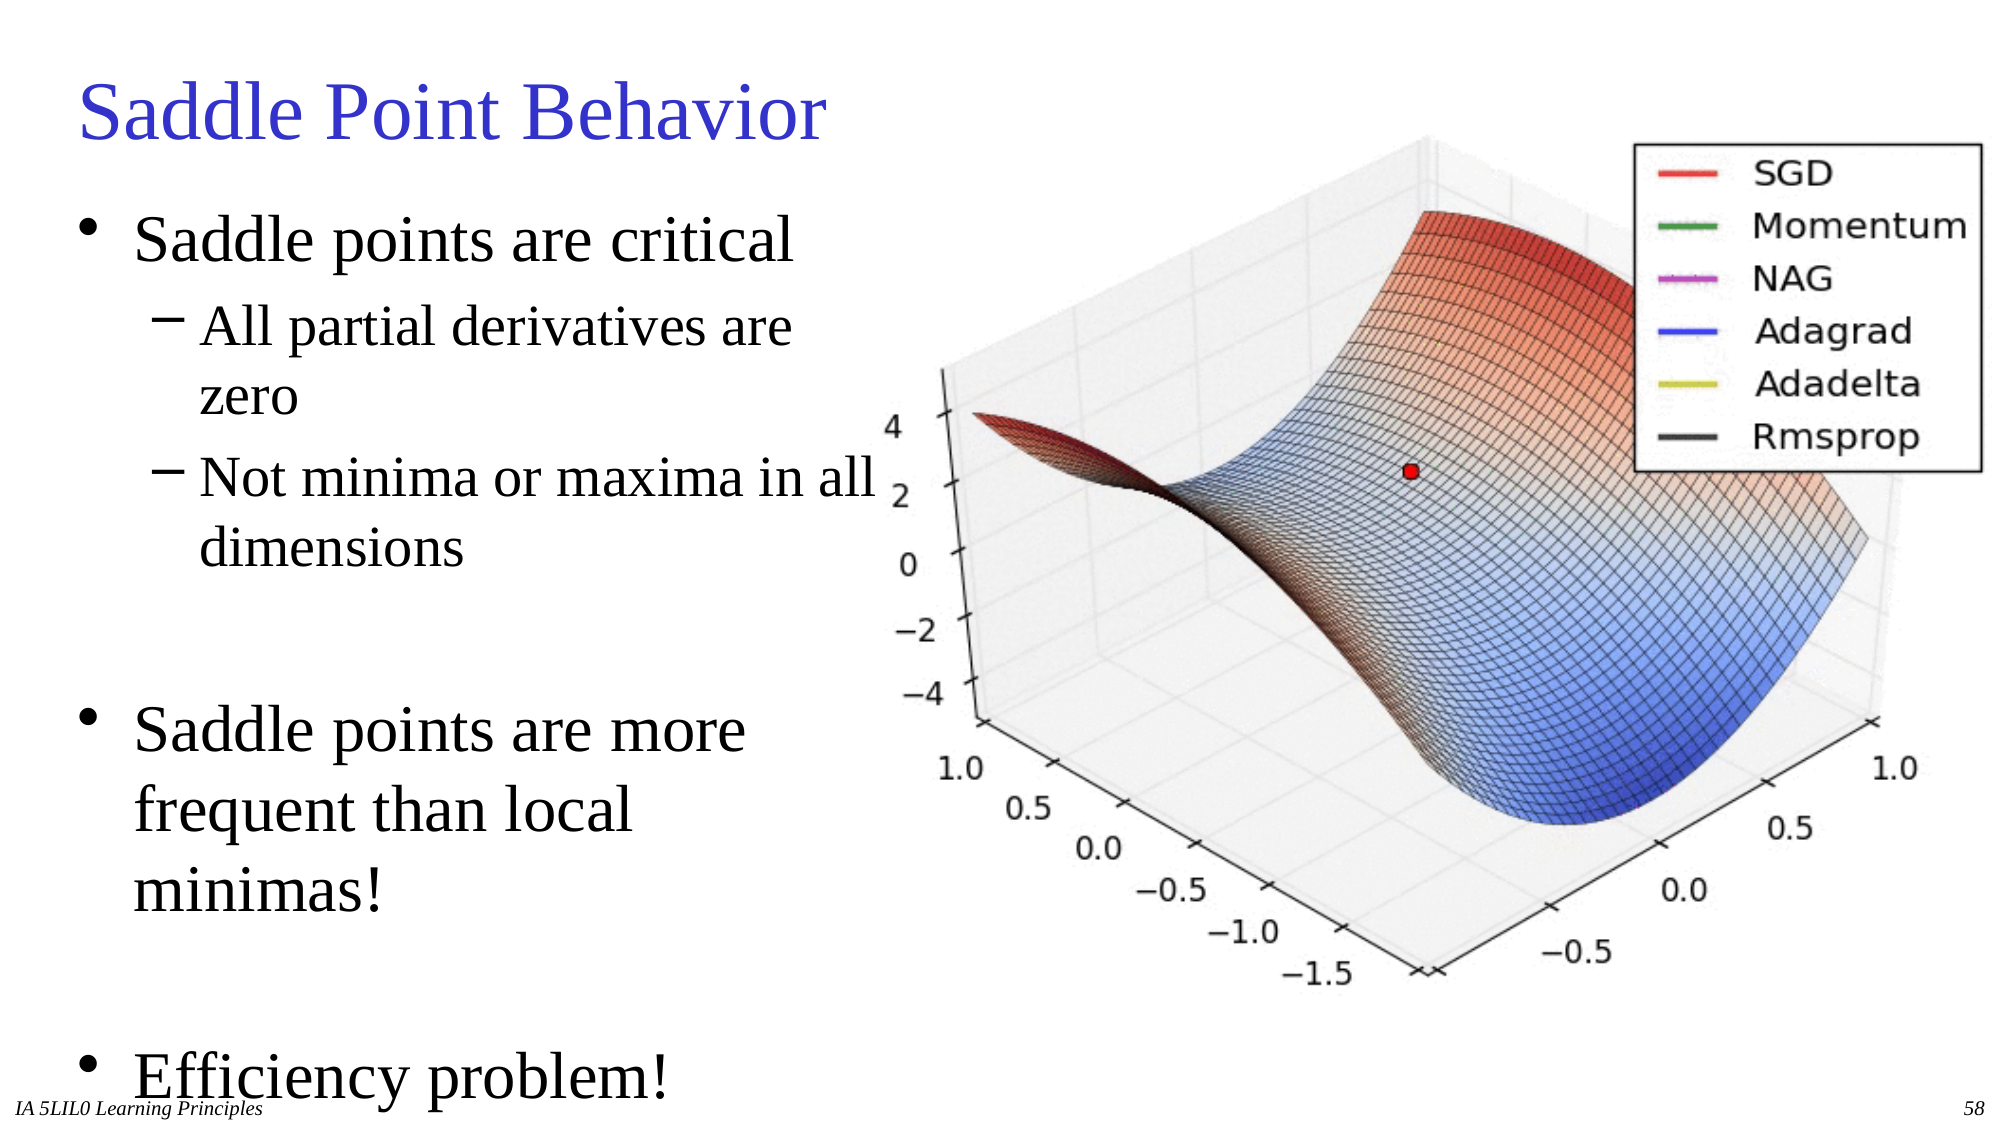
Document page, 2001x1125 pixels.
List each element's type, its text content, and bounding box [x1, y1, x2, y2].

list Saddle points are critical All partial derivatives are zero Not minima or maxima in all dimensions Saddle points are more frequent than local minimas! Efficiency problem! [62, 187, 920, 1088]
slide_number IA 5LIL0 Learning Principles [0, 1087, 417, 1125]
title Saddle Point Behavior [62, 37, 1934, 176]
picture [824, 126, 2000, 998]
slide_number 58 [1583, 1087, 2000, 1125]
